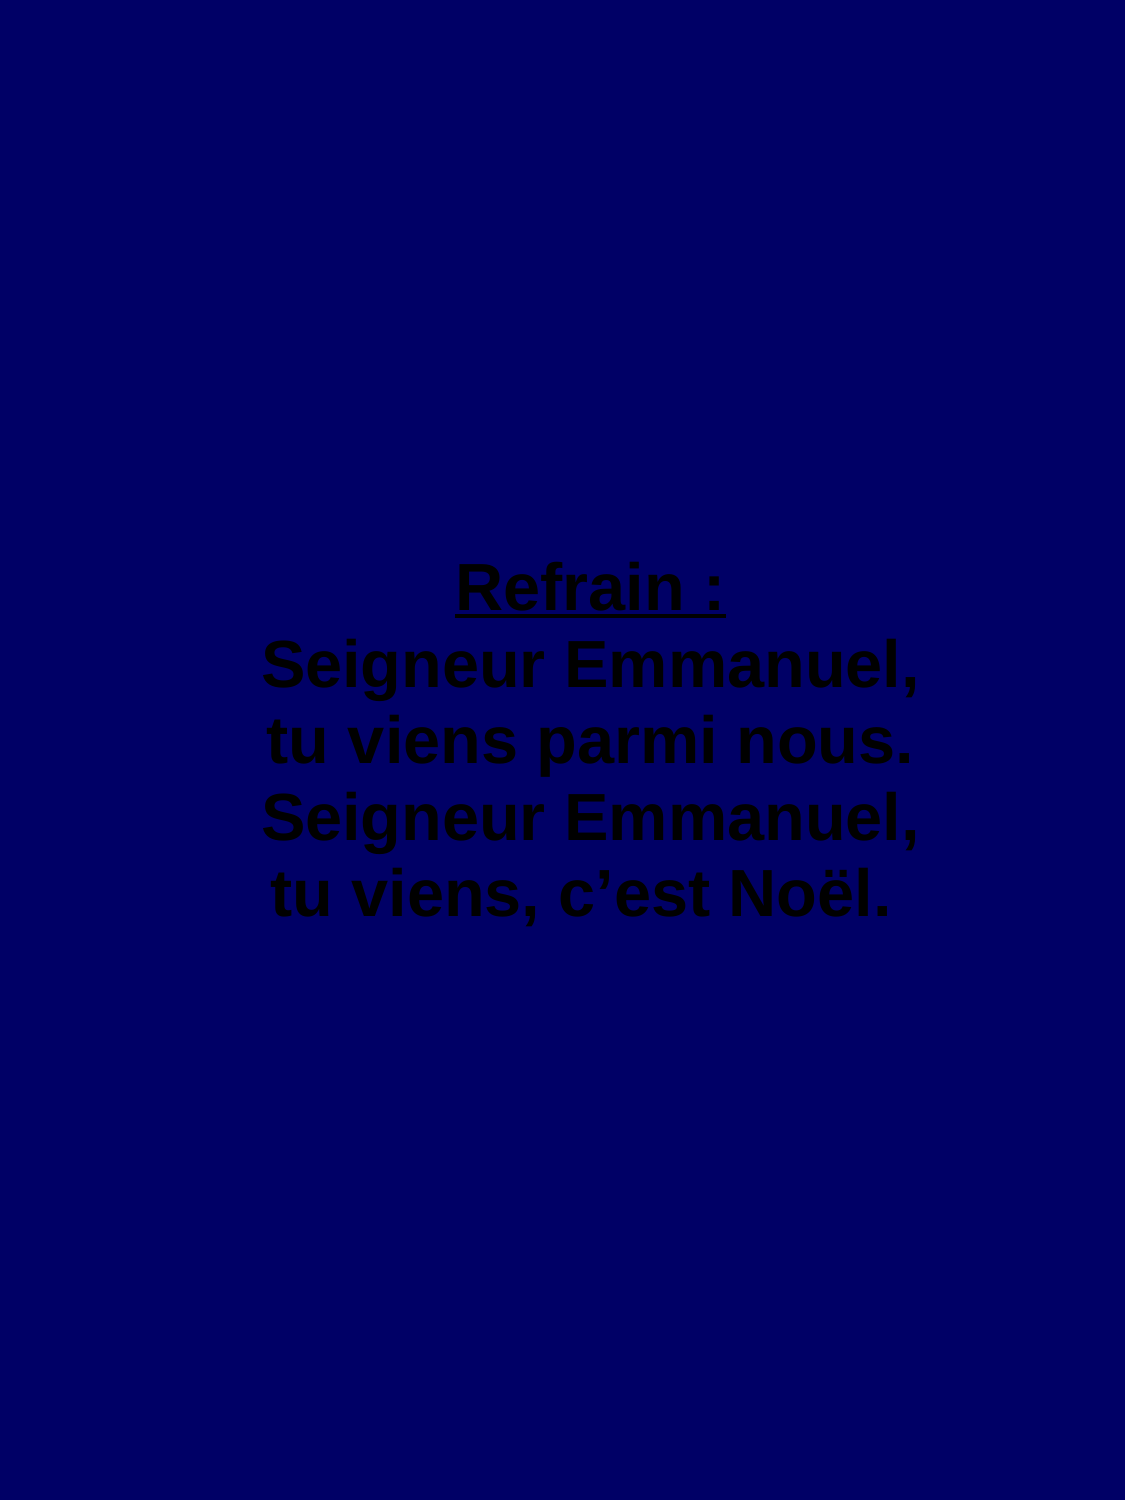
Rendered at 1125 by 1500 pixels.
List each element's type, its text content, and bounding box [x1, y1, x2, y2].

list Refrain : Seigneur Emmanuel, tu viens parmi nous. Seigneur Emmanuel, tu viens, c’est Noël. [0, 0, 1125, 1500]
